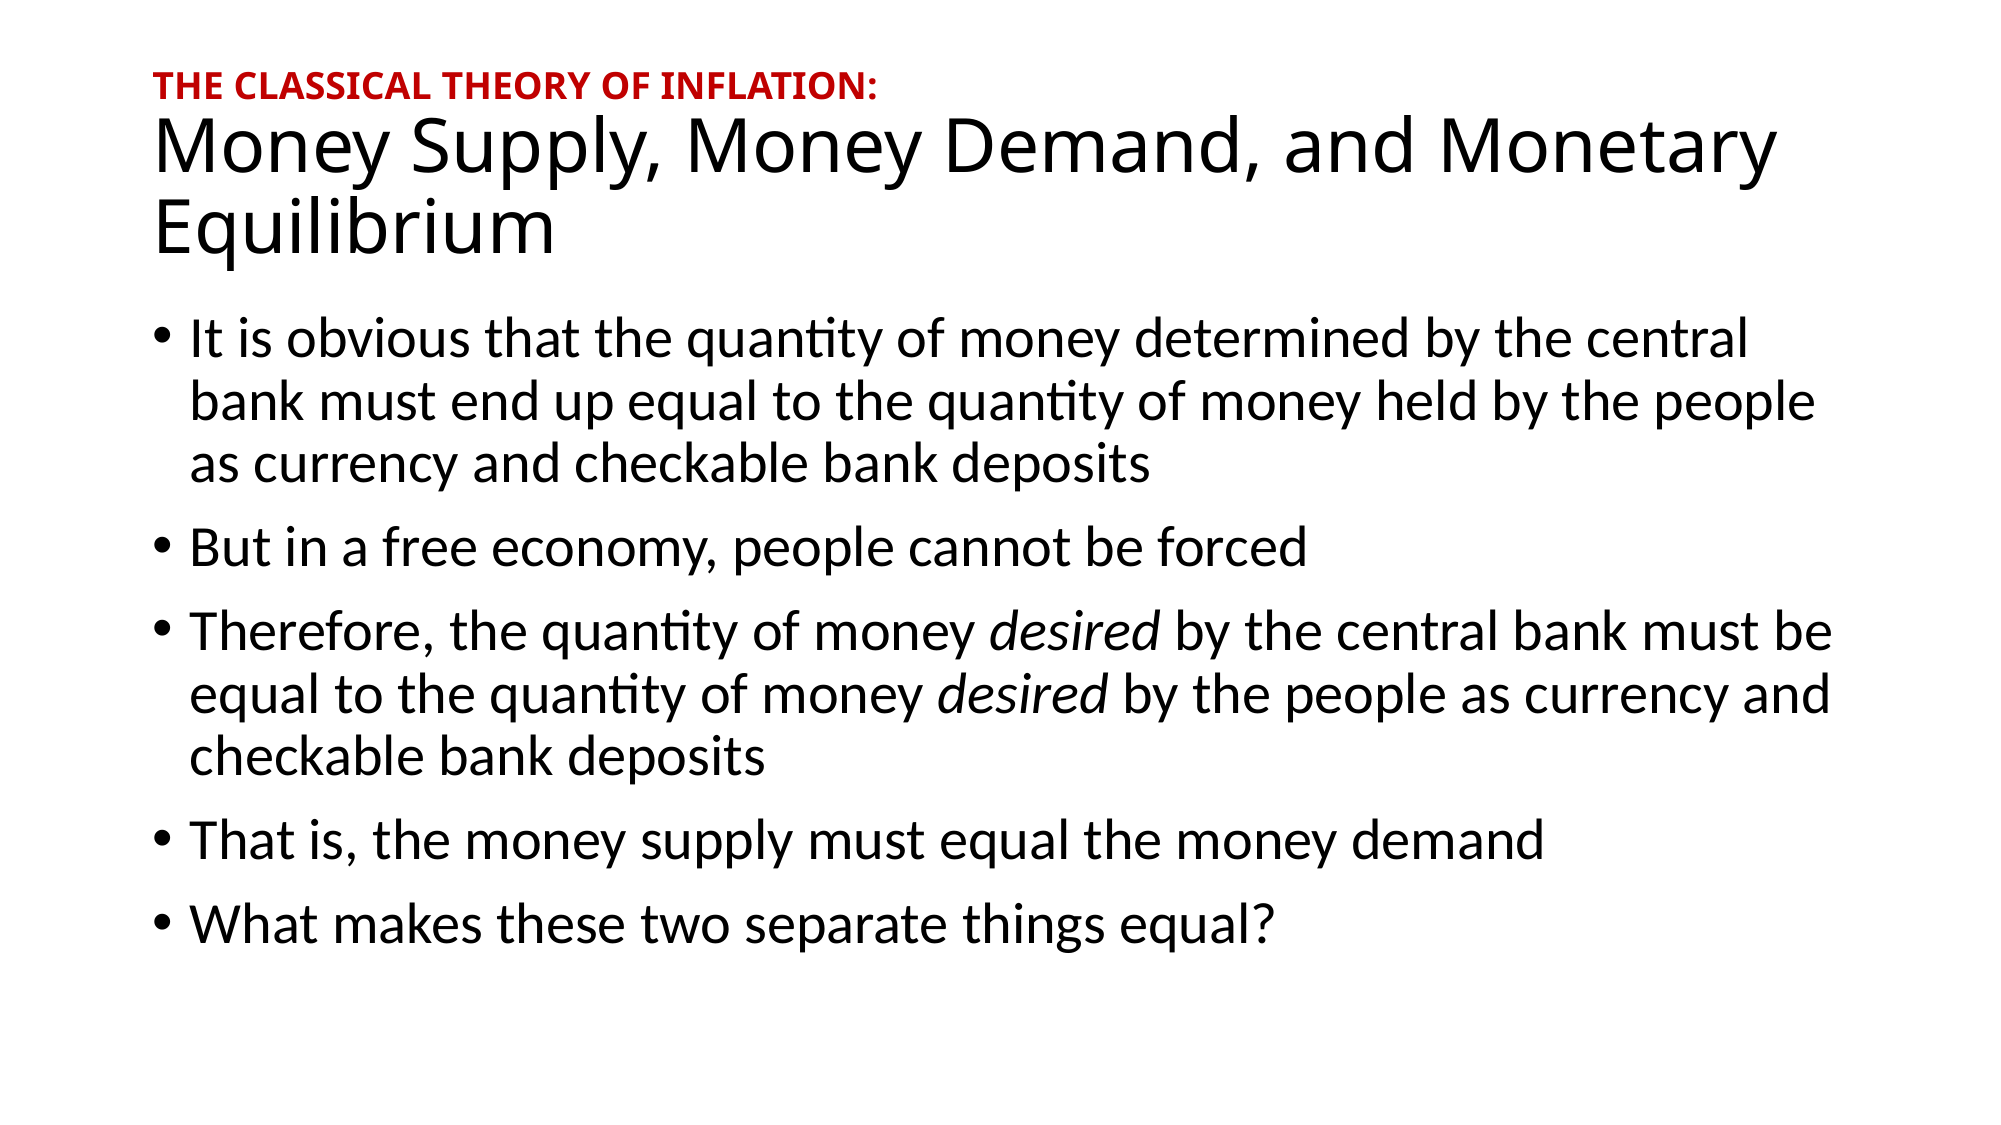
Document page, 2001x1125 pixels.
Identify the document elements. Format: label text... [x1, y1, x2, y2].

title THE CLASSICAL THEORY OF INFLATION: Money Supply, Money Demand, and Monetary Equilibrium [137, 59, 1863, 278]
list It is obvious that the quantity of money determined by the central bank must end up equal to the quantity of money held by the people as currency and checkable bank deposits But in a free economy, people cannot be forced Therefore, the quantity of money desired by the central bank must be equal to the quantity of money desired by the people as currency and checkable bank deposits That is, the money supply must equal the money demand What makes these two separate things equal? [137, 299, 1863, 1014]
